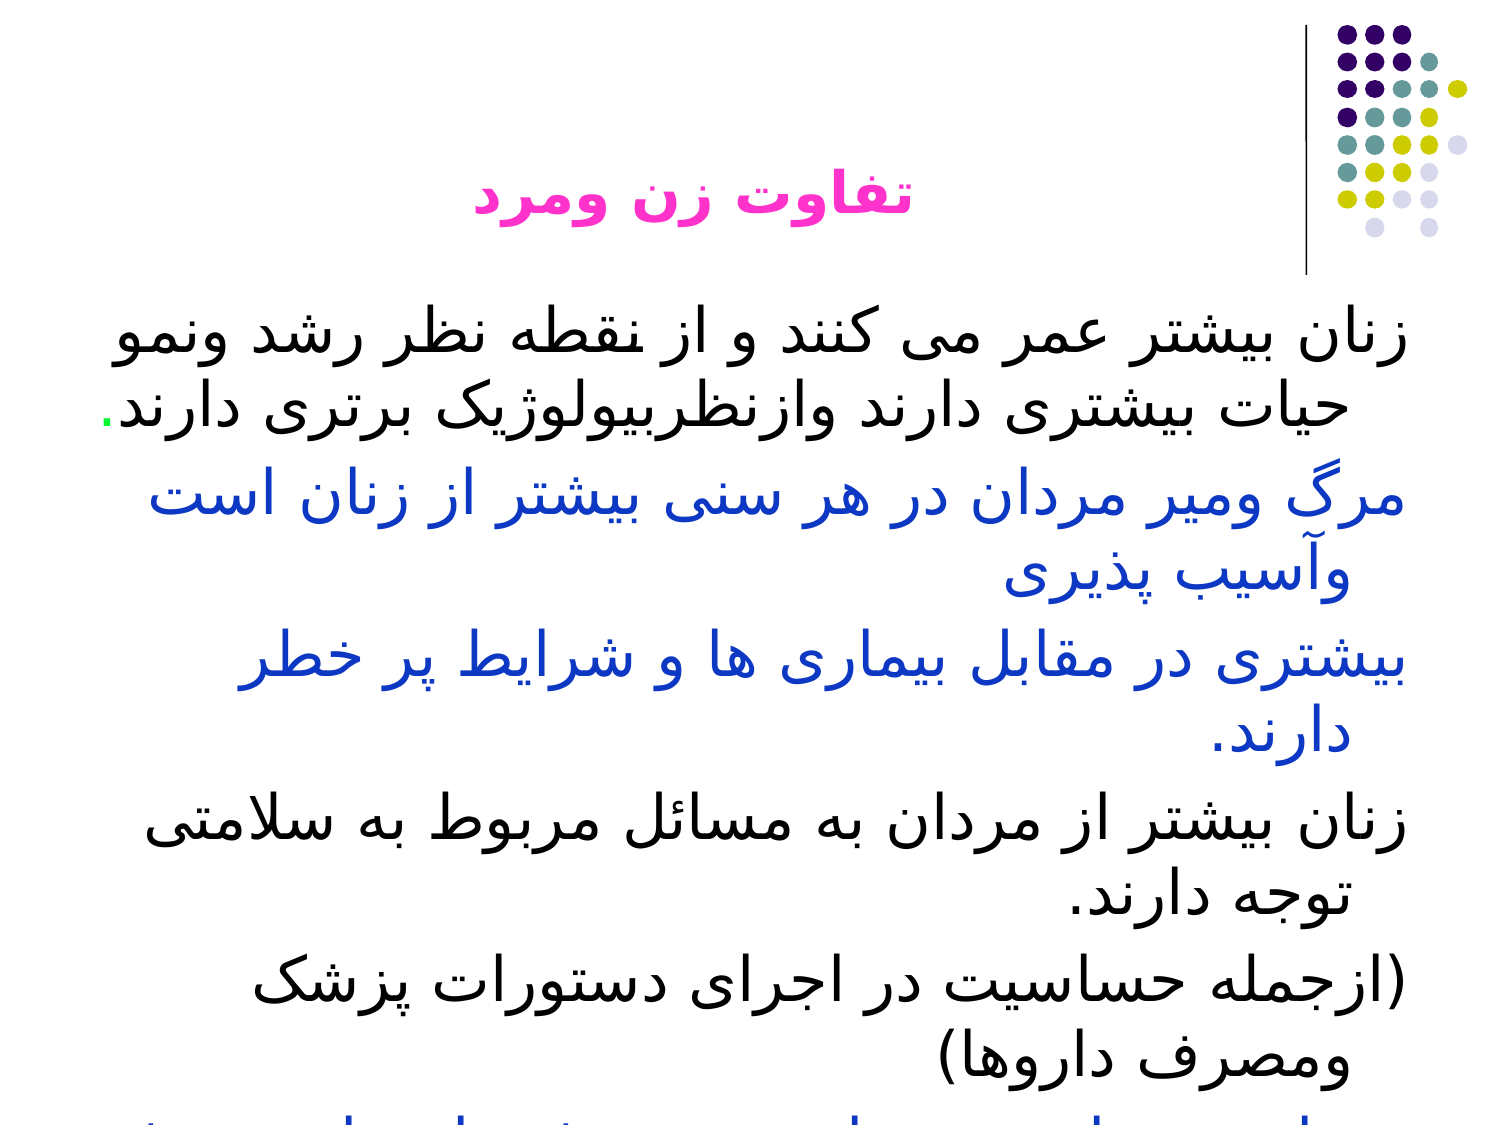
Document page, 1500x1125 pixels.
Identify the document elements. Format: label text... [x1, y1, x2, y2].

title تفاوت زن ومرد [75, 20, 1313, 233]
list زنان بیشتر عمر می کنند و از نقطه نظر رشد ونمو حیات بیشتری دارند وازنظربیولوژیک برتری دارند. مرگ ومیر مردان در هر سنی بیشتر از زنان است وآسیب پذیری بیشتری در مقابل بیماری ها و شرایط پر خطر دارند. زنان بیشتر از مردان به مسائل مربوط به سلامتی توجه دارند. (ازجمله حساسیت در اجرای دستورات پزشک ومصرف داروها) مردان عمدتا خود سرانه به مصرف داروها –مصرف دخانیات الکل –مواد مخدر وداروهای غیر مجاز روی می آورند. [75, 282, 1425, 1006]
